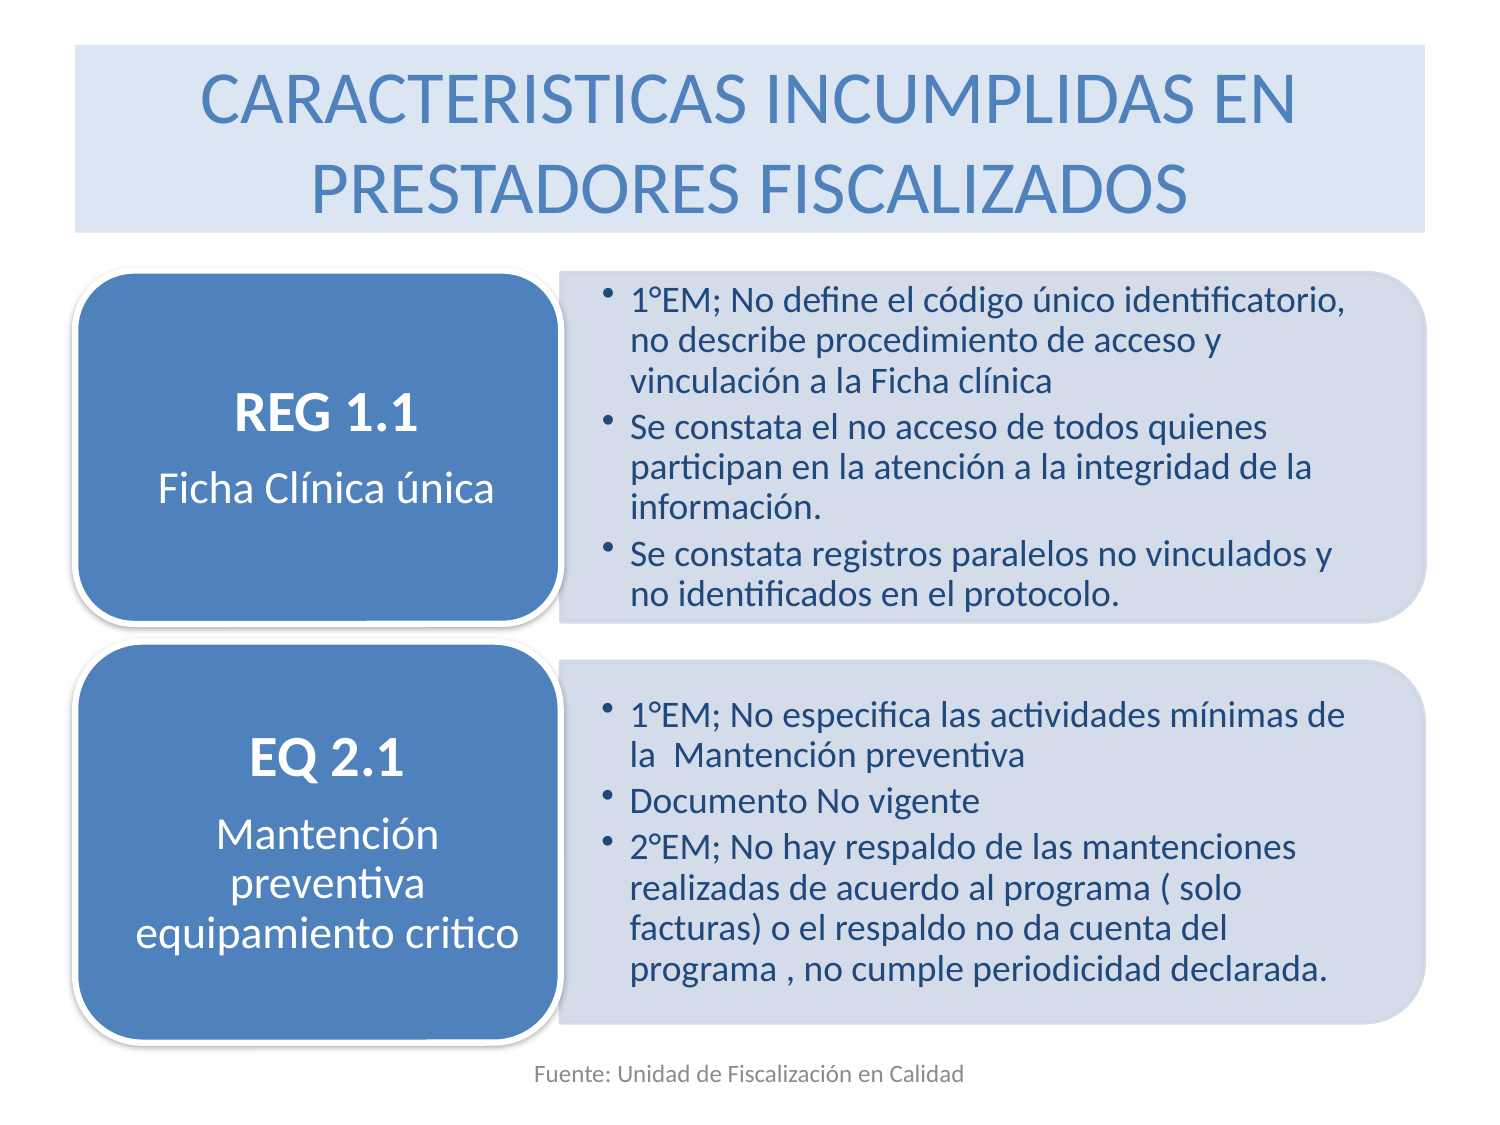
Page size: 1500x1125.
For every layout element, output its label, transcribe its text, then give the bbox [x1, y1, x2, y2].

footer Fuente: Unidad de Fiscalización en Calidad [512, 1052, 988, 1103]
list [74, 270, 1426, 1044]
title CARACTERISTICAS INCUMPLIDAS EN PRESTADORES FISCALIZADOS [74, 44, 1426, 233]
